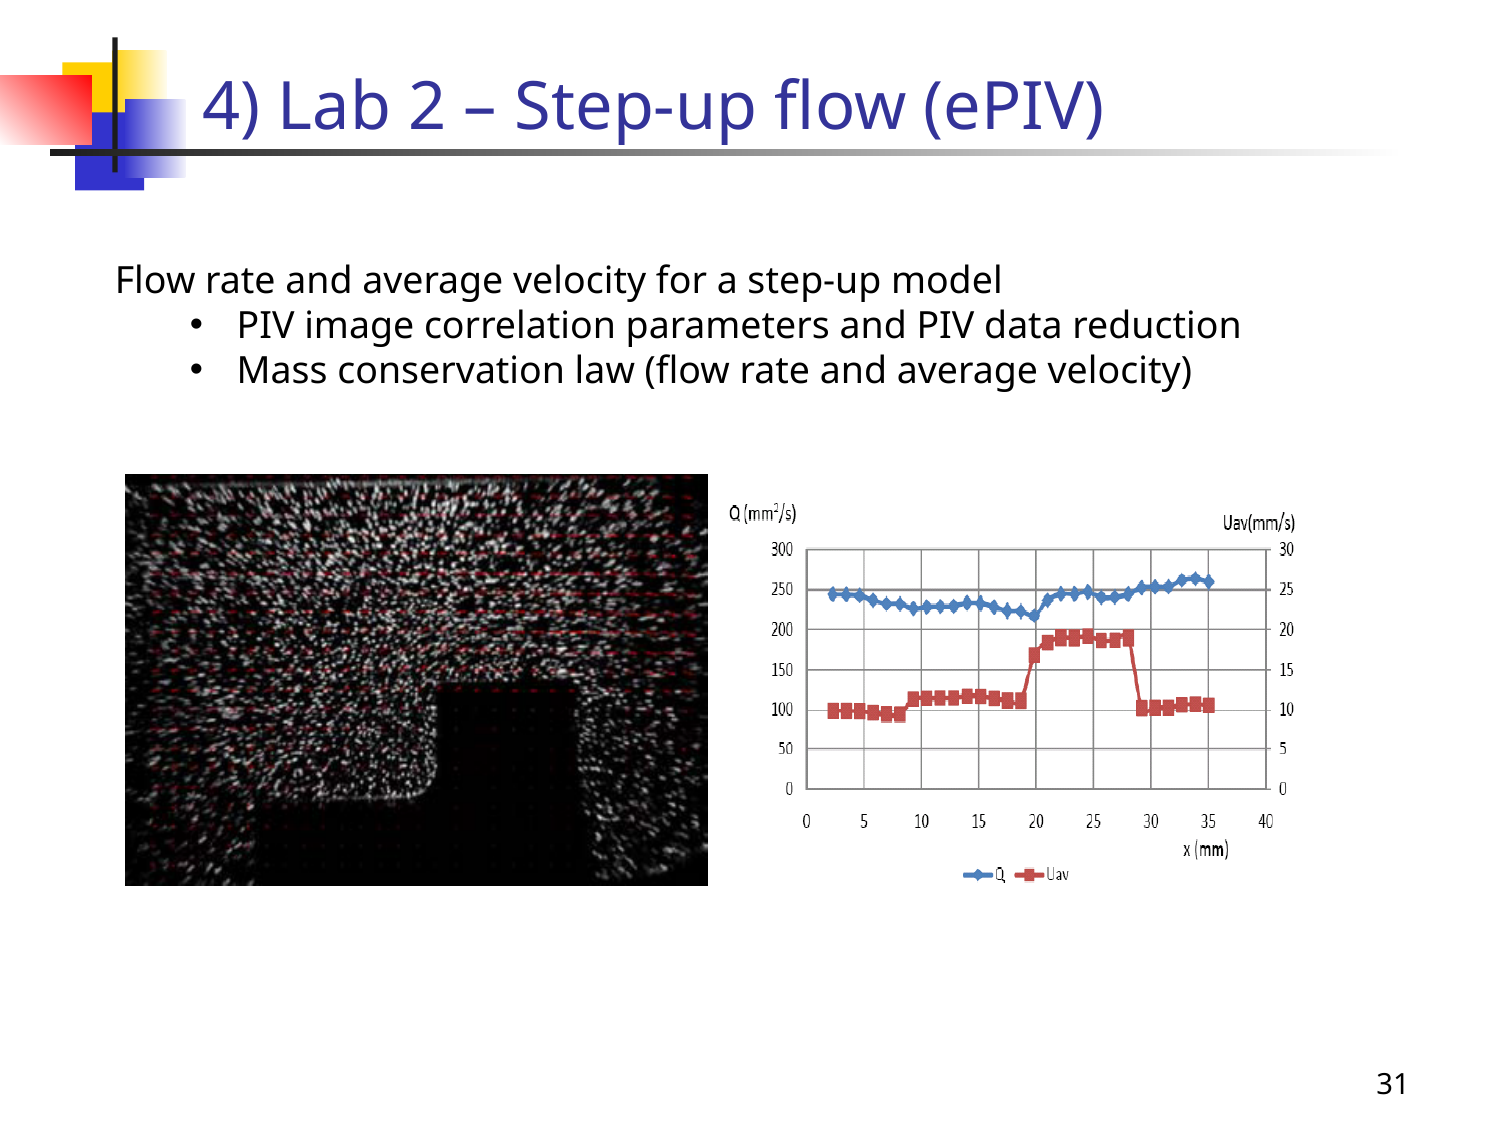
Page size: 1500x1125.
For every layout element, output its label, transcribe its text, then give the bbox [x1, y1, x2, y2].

picture [124, 474, 709, 887]
picture [724, 493, 1301, 888]
text_box Flow rate and average velocity for a step-up model PIV image correlation parameters and PIV data reduction Mass conservation law (flow rate and average velocity) [99, 248, 1338, 399]
slide_number 31 [1112, 1037, 1426, 1113]
title 4) Lab 2 – Step-up flow (ePIV) [187, 0, 1391, 150]
